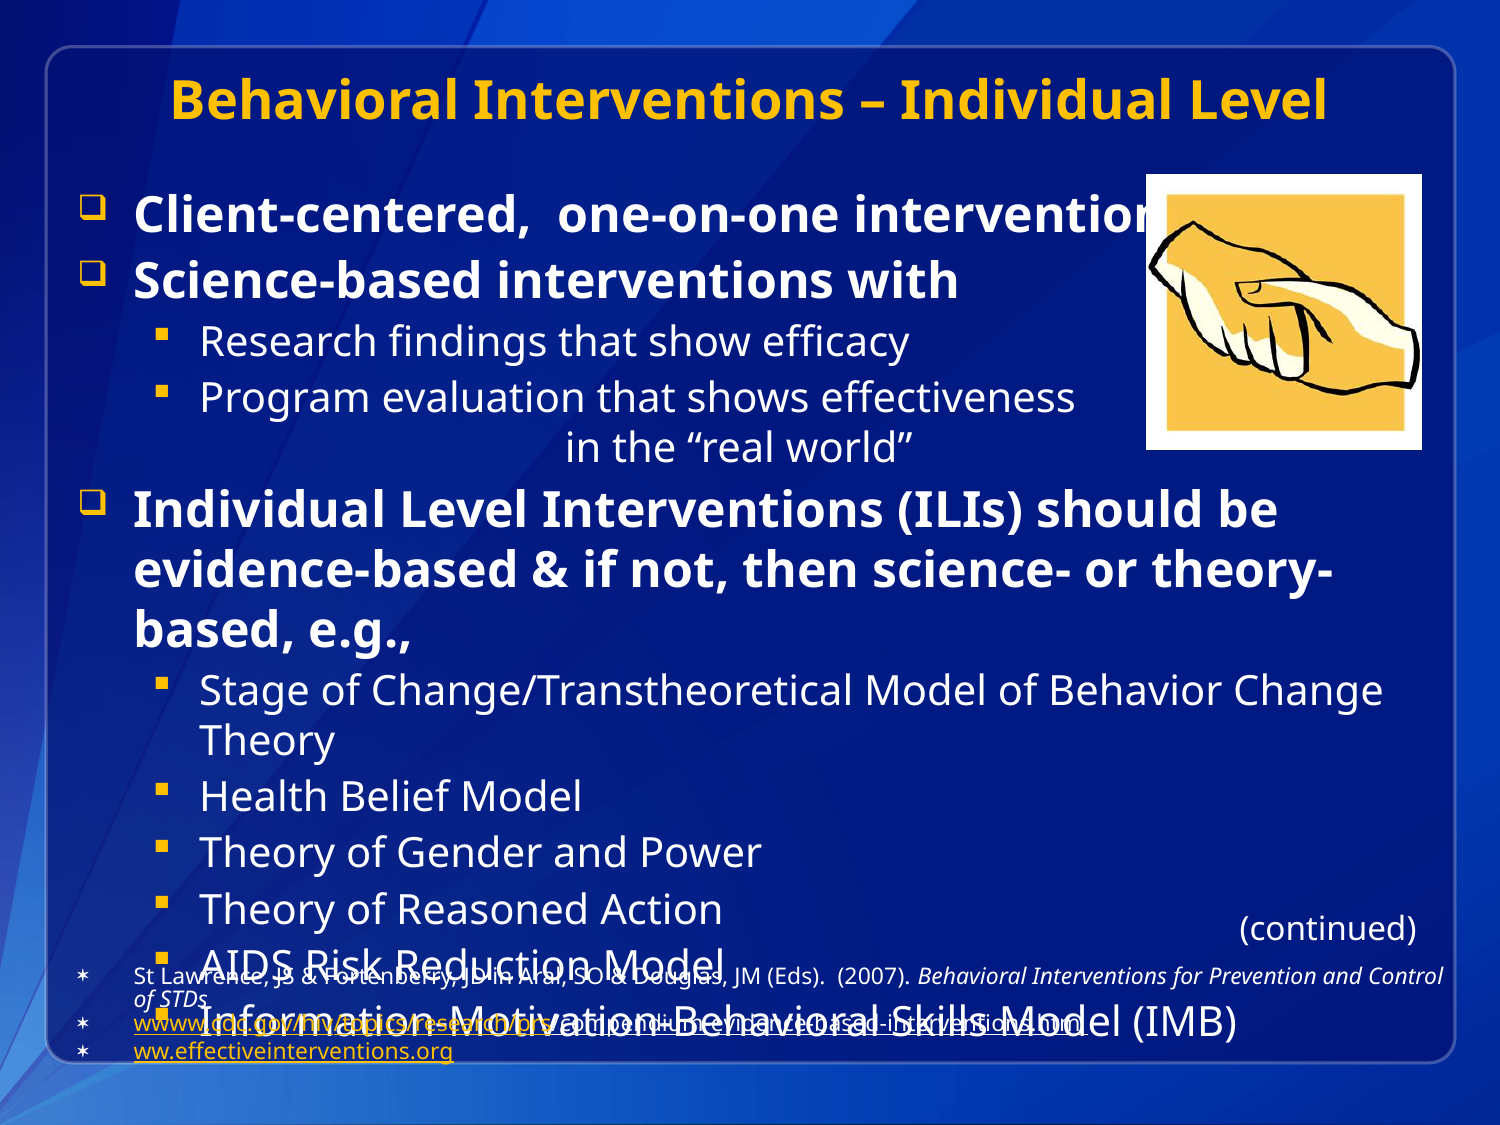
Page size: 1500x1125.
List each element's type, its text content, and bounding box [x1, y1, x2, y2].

list Client-centered, one-on-one intervention Science-based interventions with Research findings that show efficacy Program evaluation that shows effectiveness in the “real world” Individual Level Interventions (ILIs) should be evidence-based & if not, then science- or theory-based, e.g., Stage of Change/Transtheoretical Model of Behavior Change Theory Health Belief Model Theory of Gender and Power Theory of Reasoned Action AIDS Risk Reduction Model Information-Motivation-Behavioral Skills Model (IMB) [62, 174, 1438, 962]
picture [0, 0, 1500, 1125]
title Behavioral Interventions – Individual Level [75, 50, 1425, 138]
text_box St Lawrence, JS & Fortenberry, JD in Aral, SO & Douglas, JM (Eds). (2007). Behavioral Interventions for Prevention and Control of STDs wwww.cdc.gov/hiv/topics/research/prs/compendium-evidence-based-interventions.htm ww.effectiveinterventions.org [62, 962, 1463, 1075]
text_box (continued) [1224, 899, 1463, 955]
